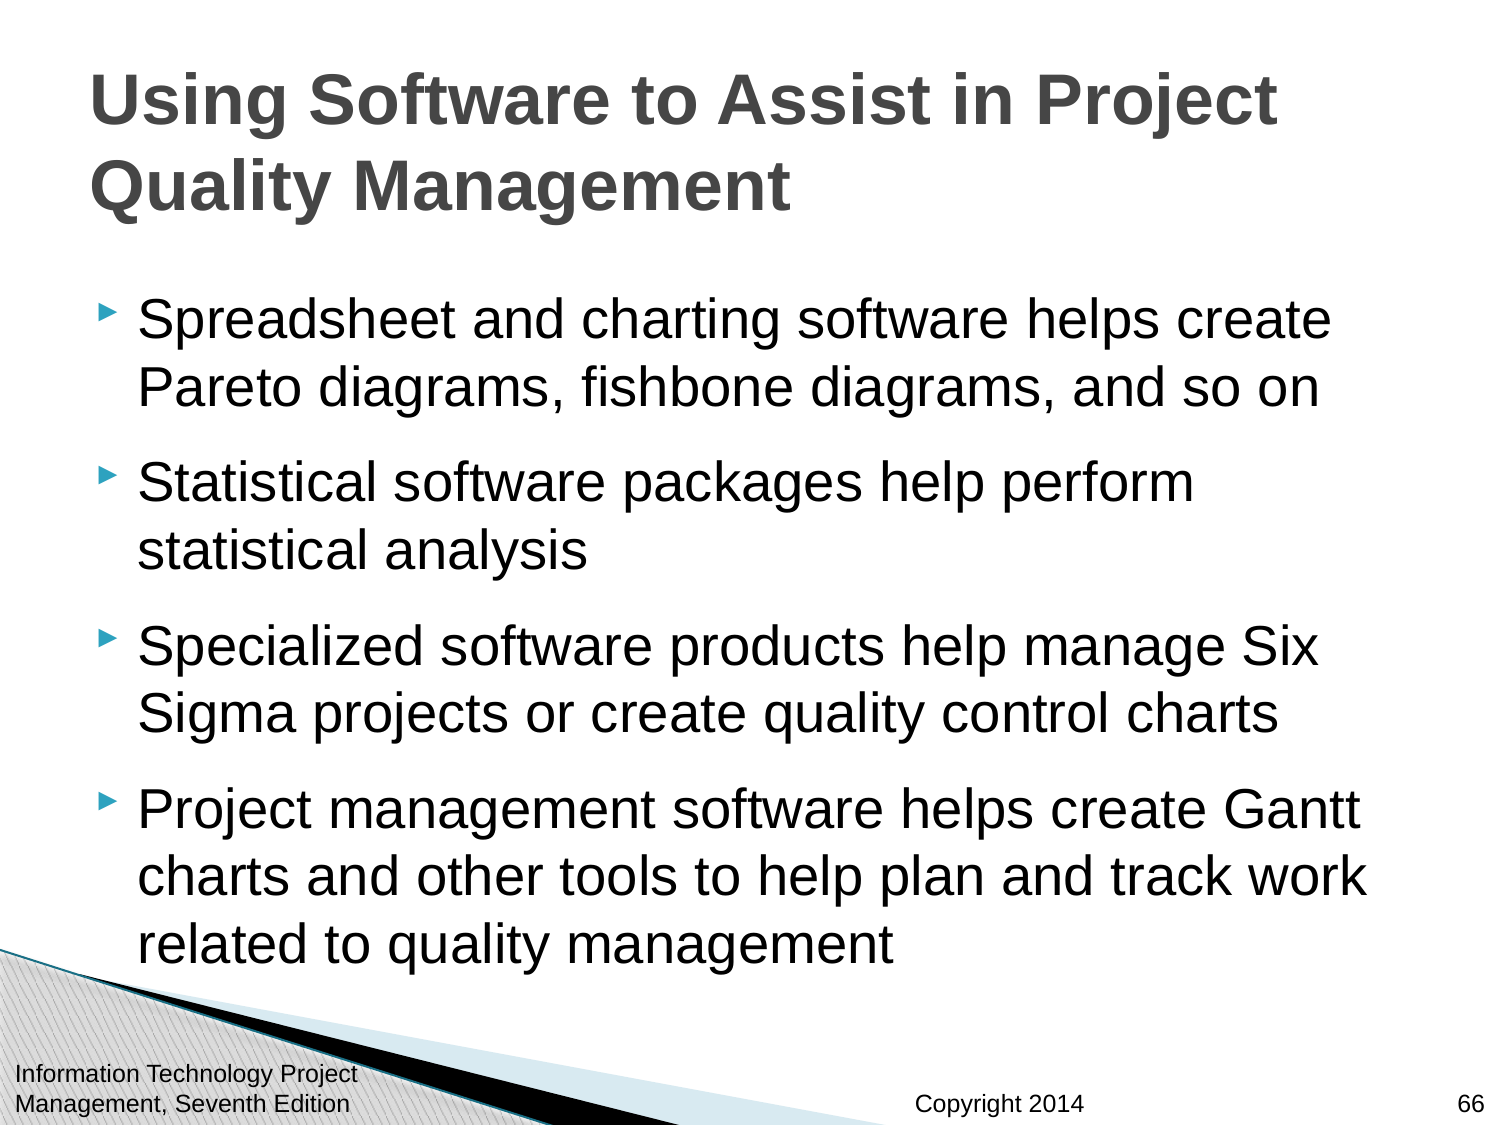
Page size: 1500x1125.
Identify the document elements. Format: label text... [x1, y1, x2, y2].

title Using Software to Assist in Project Quality Management [75, 45, 1425, 233]
footer Information Technology Project Management, Seventh Edition [0, 1065, 425, 1125]
list Spreadsheet and charting software helps create Pareto diagrams, fishbone diagrams, and so on Statistical software packages help perform statistical analysis Specialized software products help manage Six Sigma projects or create quality control charts Project management software helps create Gantt charts and other tools to help plan and track work related to quality management [62, 274, 1451, 1026]
slide_number 66 [1408, 1065, 1500, 1125]
